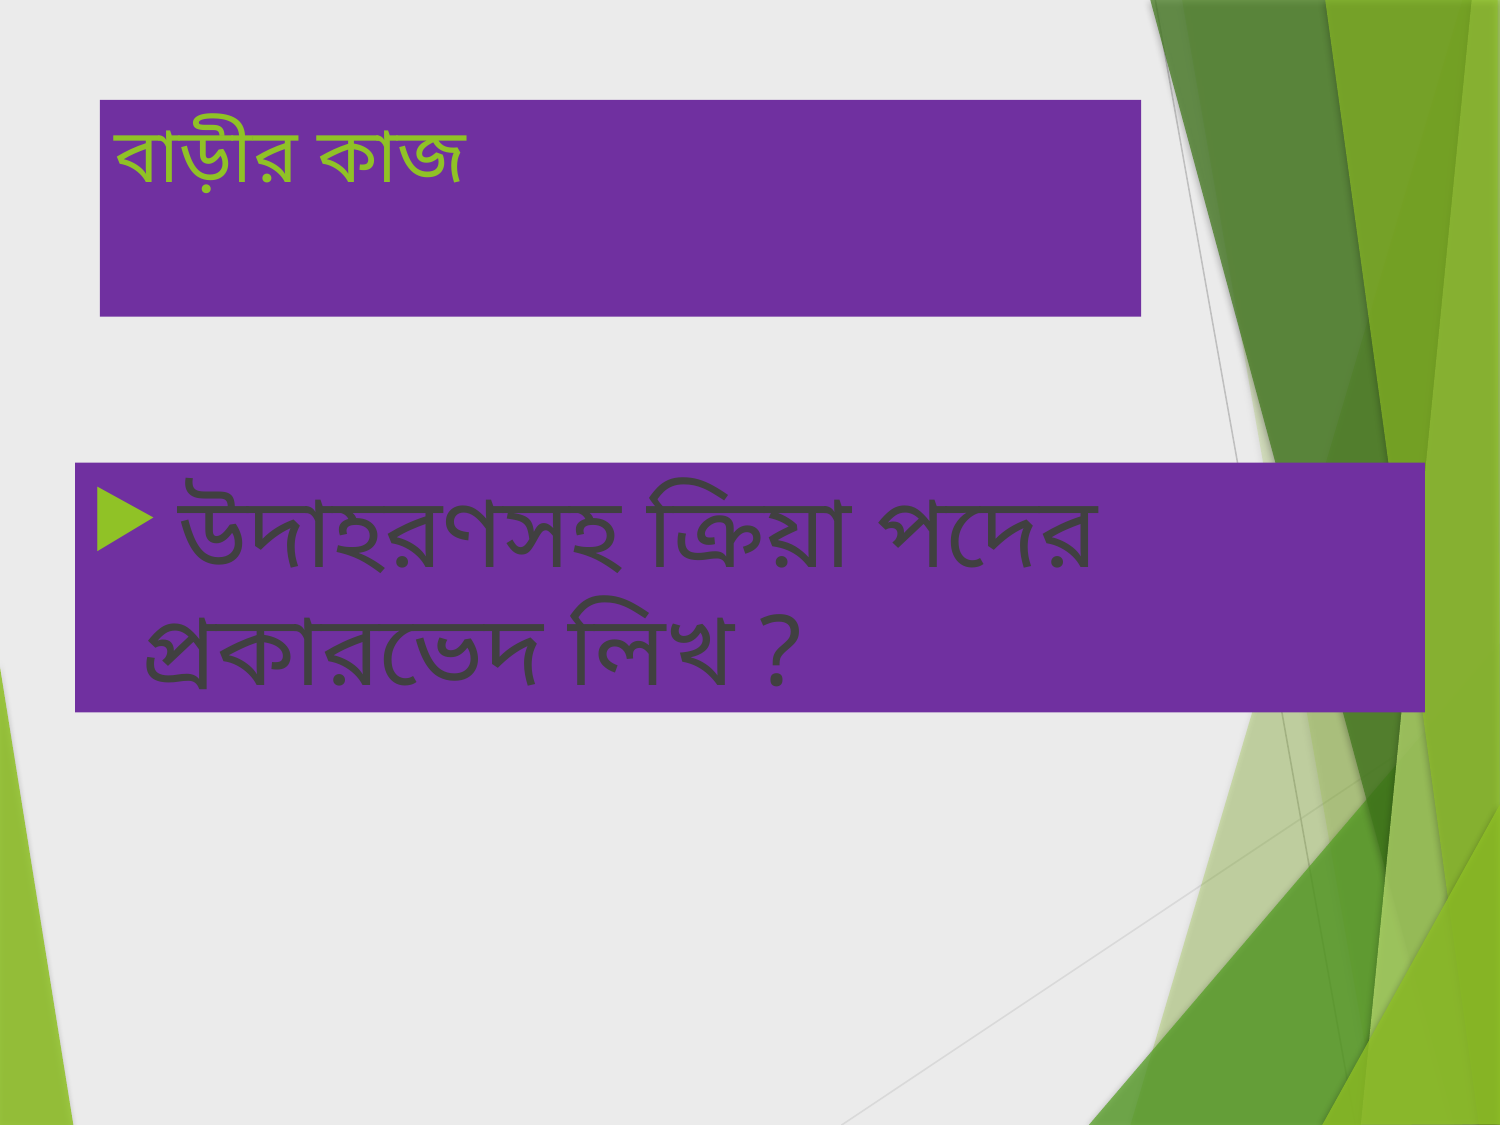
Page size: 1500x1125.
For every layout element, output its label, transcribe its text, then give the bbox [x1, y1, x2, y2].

list উদাহরণসহ ক্রিয়া পদের প্রকারভেদ লিখ ? [75, 462, 1425, 713]
title বাড়ীর কাজ [99, 99, 1142, 317]
